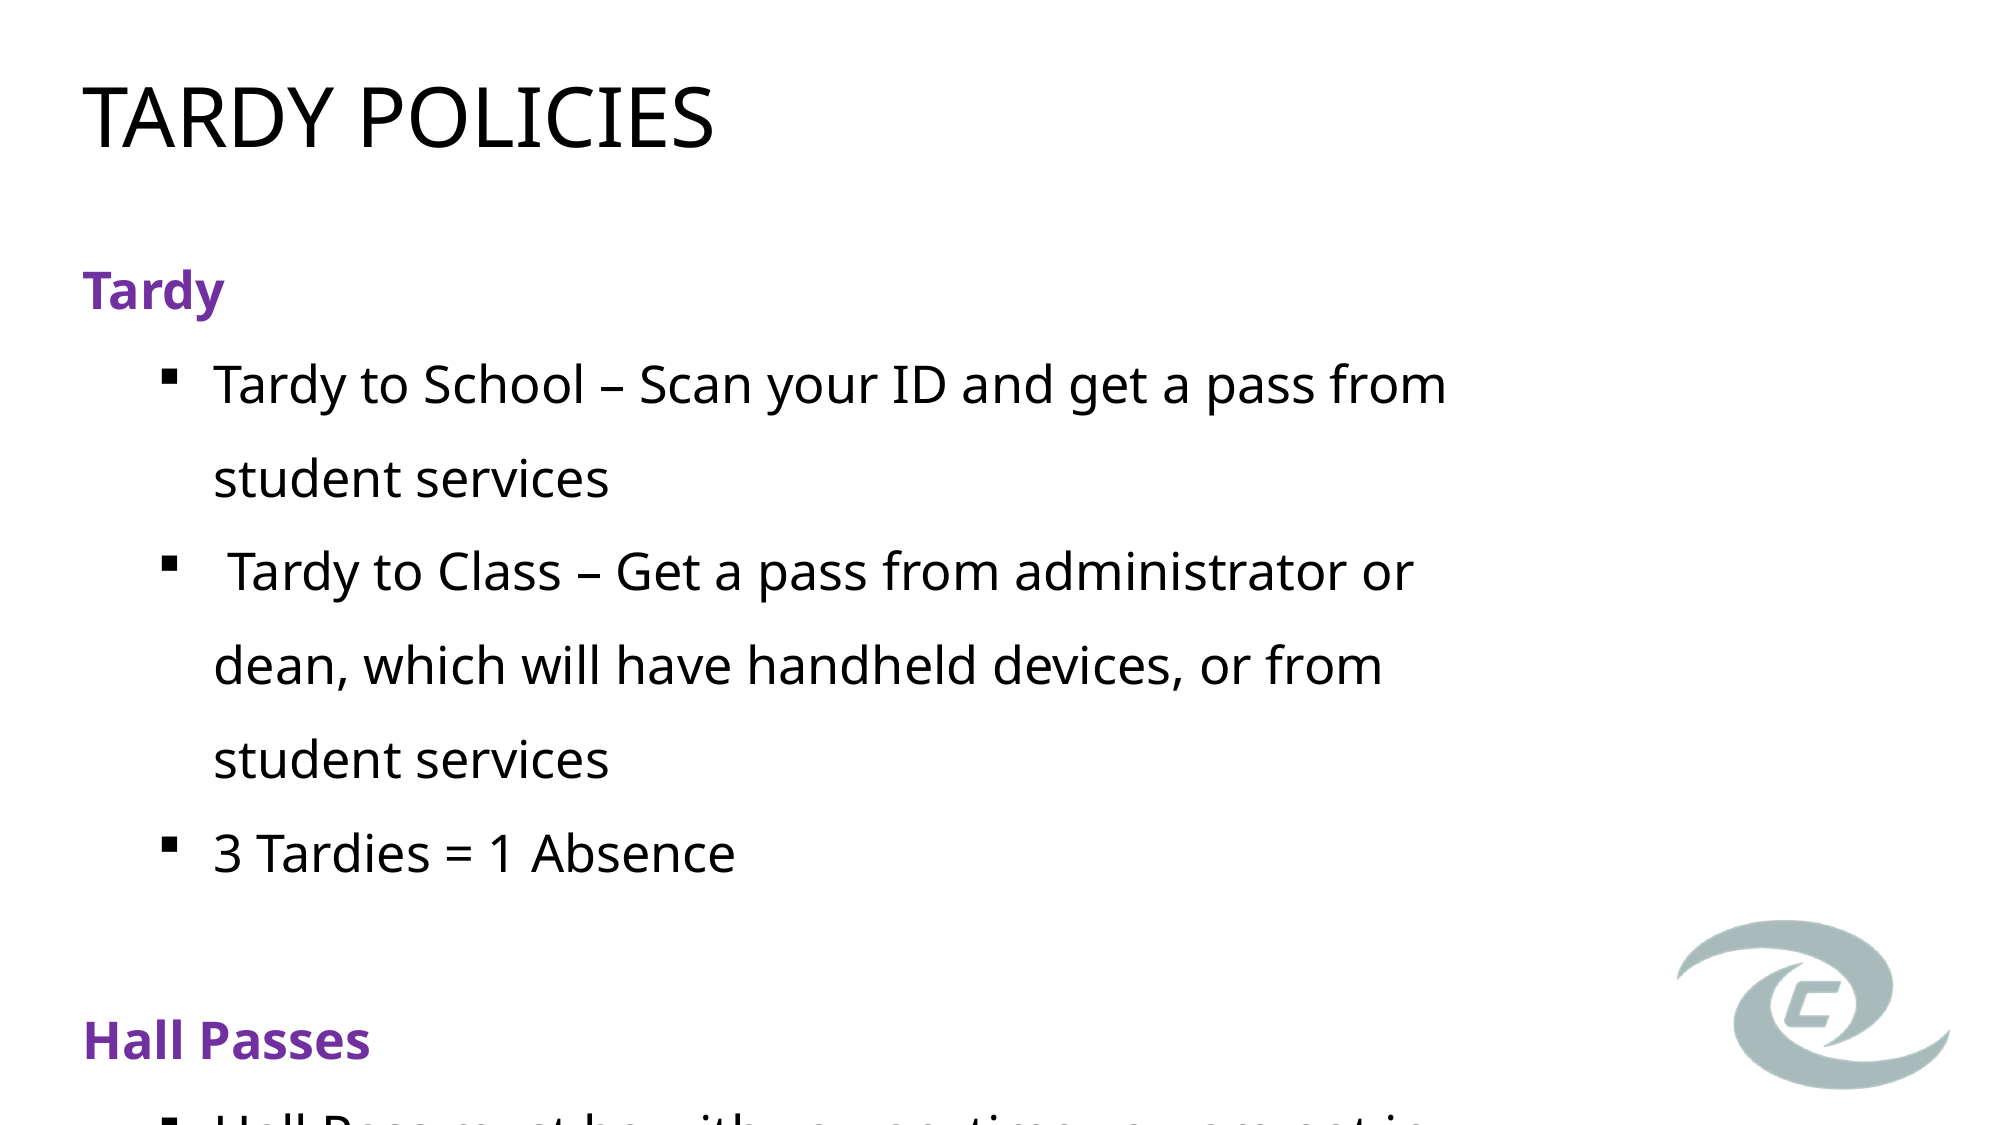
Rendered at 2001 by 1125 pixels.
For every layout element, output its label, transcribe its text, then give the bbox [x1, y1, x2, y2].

picture [1676, 919, 1950, 1090]
text_box TARDY POLICIES Tardy Tardy to School – Scan your ID and get a pass from student services Tardy to Class – Get a pass from administrator or dean, which will have handheld devices, or from student services 3 Tardies = 1 Absence Hall Passes Hall Pass must be with you anytime you are not in class [67, 56, 1570, 1125]
